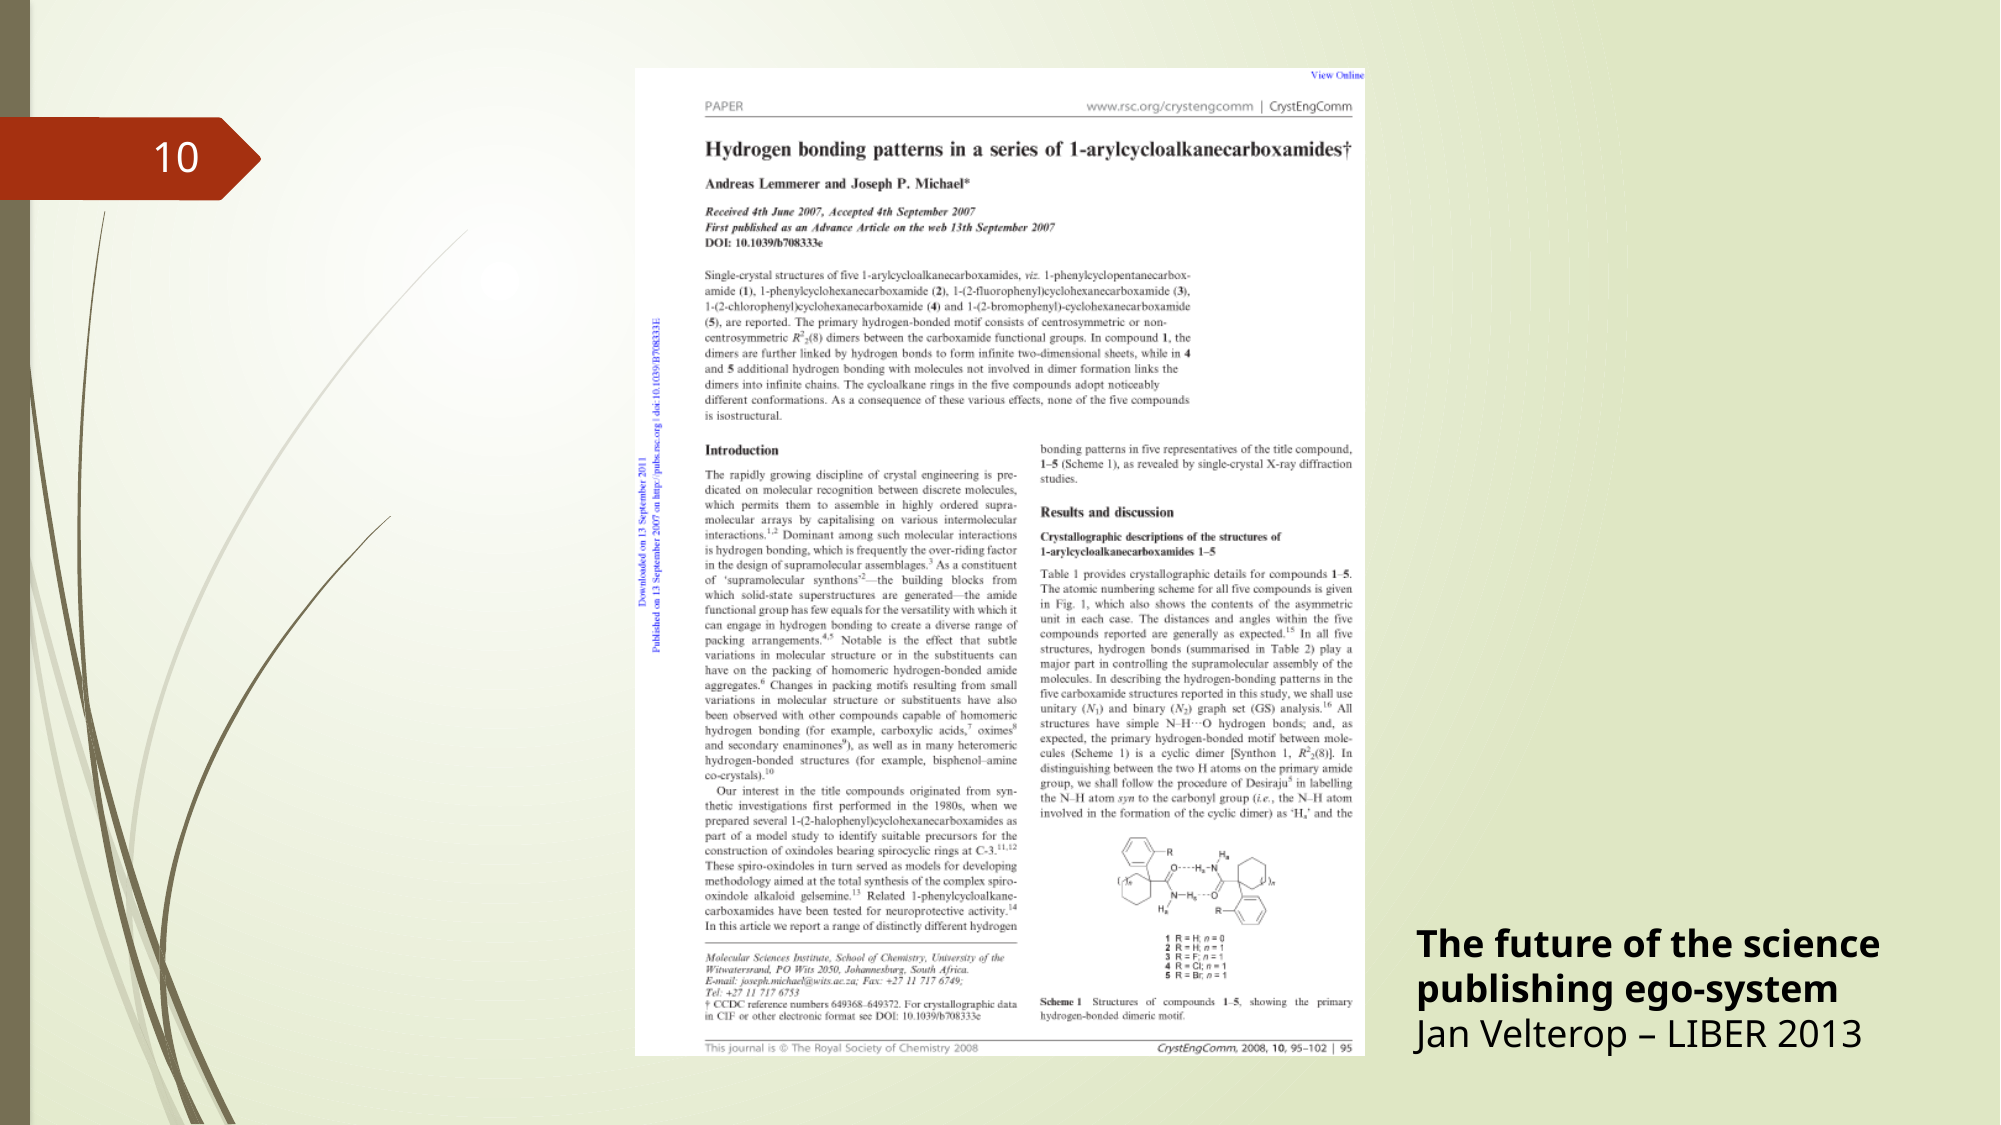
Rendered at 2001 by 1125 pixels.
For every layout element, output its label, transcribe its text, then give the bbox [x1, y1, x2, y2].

slide_number 10 [87, 129, 216, 190]
text_box The future of the science publishing ego-system Jan Velterop – LIBER 2013 [1401, 912, 1968, 1062]
picture [634, 68, 1365, 1056]
